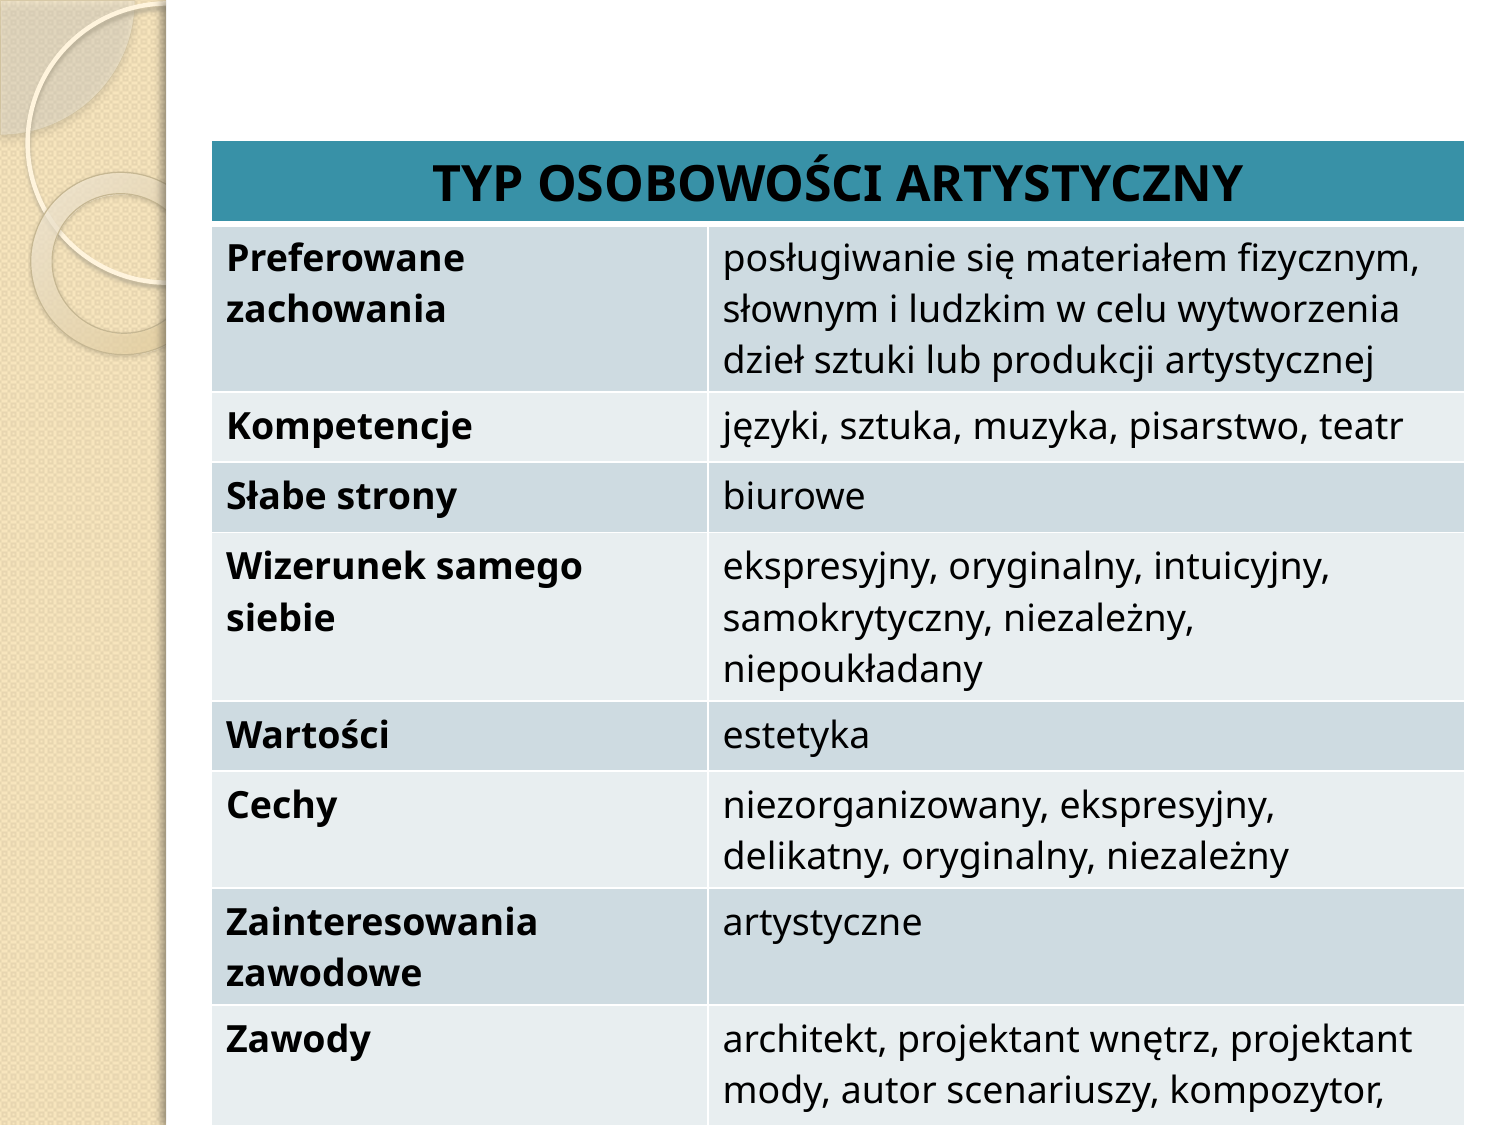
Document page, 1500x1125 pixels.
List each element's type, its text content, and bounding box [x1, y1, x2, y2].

table_cell biurowe [709, 463, 1464, 532]
table_cell Wartości [212, 702, 707, 770]
table_header TYP OSOBOWOŚCI ARTYSTYCZNY [212, 141, 1464, 221]
table_cell posługiwanie się materiałem fizycznym, słownym i ludzkim w celu wytworzenia dzieł sztuki lub produkcji artystycznej [709, 227, 1464, 391]
table_cell niezorganizowany, ekspresyjny, delikatny, oryginalny, niezależny [709, 772, 1464, 887]
table_cell Zawody [212, 1006, 707, 1125]
table_cell Cechy [212, 772, 707, 887]
table_cell Zainteresowania zawodowe [212, 889, 707, 1004]
table_cell Słabe strony [212, 463, 707, 532]
table_cell Kompetencje [212, 393, 707, 461]
table_cell artystyczne [709, 889, 1464, 1004]
table_cell Preferowane zachowania [212, 227, 707, 391]
table_cell architekt, projektant wnętrz, projektant mody, autor scenariuszy, kompozytor, malarz, muzyk [709, 1006, 1464, 1125]
table_cell estetyka [709, 702, 1464, 770]
table_cell ekspresyjny, oryginalny, intuicyjny, samokrytyczny, niezależny, niepoukładany [709, 533, 1464, 700]
table_cell języki, sztuka, muzyka, pisarstwo, teatr [709, 393, 1464, 461]
table_cell Wizerunek samego siebie [212, 533, 707, 700]
